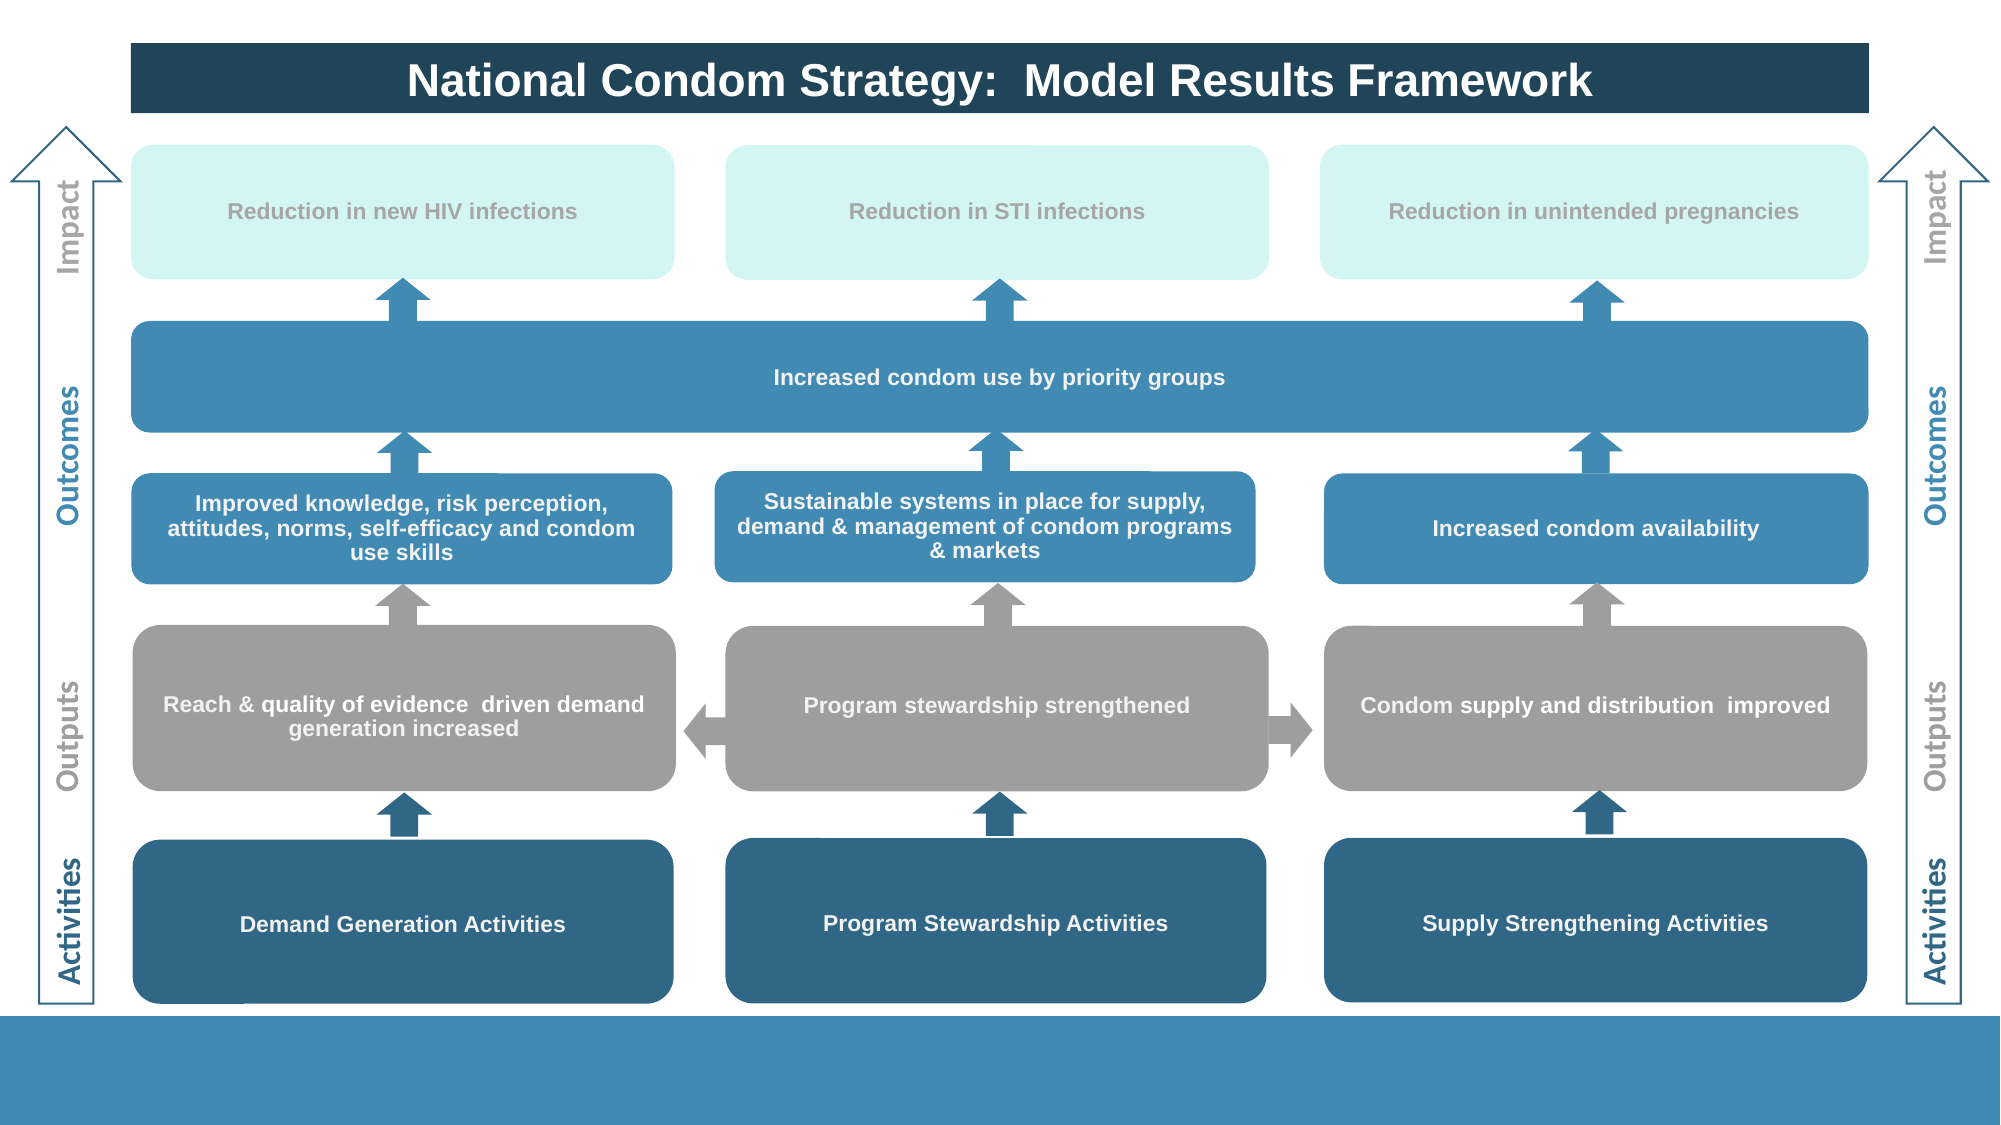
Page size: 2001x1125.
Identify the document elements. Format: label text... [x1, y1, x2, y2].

text_box [1566, 580, 1628, 628]
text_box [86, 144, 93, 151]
text_box [1565, 427, 1627, 475]
text_box Reduction in STI infections [724, 144, 1271, 281]
text_box Program stewardship strengthened [724, 624, 1270, 793]
text_box [1267, 699, 1314, 761]
text_box [682, 700, 729, 762]
text_box [9, 125, 123, 1005]
text_box [1876, 125, 1991, 1005]
text_box Supply Strengthening Activities [1322, 836, 1869, 1004]
text_box Reach & quality of evidence driven demand generation increased [131, 623, 677, 793]
text_box Program Stewardship Activities [724, 836, 1268, 1005]
text_box [969, 790, 1031, 837]
text_box Increased condom use by priority groups [130, 319, 1870, 434]
text_box Demand Generation Activities [131, 838, 675, 1005]
text_box [967, 581, 1029, 629]
text_box [373, 429, 436, 477]
text_box Improved knowledge, risk perception, attitudes, norms, self-efficacy and condom use skills [130, 472, 674, 586]
text_box [1566, 279, 1628, 326]
text_box National Condom Strategy: Model Results Framework [130, 43, 1869, 114]
text_box Increased condom availability [1322, 472, 1870, 586]
text_box [372, 582, 434, 630]
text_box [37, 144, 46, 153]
text_box Condom supply and distribution improved [1322, 624, 1869, 793]
text_box [373, 791, 436, 838]
text_box [965, 427, 1027, 475]
text_box [372, 276, 434, 324]
text_box Reduction in unintended pregnancies [1318, 143, 1870, 281]
text_box Sustainable systems in place for supply, demand & management of condom programs & markets [713, 470, 1257, 584]
text_box [1568, 788, 1631, 836]
text_box [969, 277, 1031, 324]
text_box Reduction in new HIV infections [129, 143, 676, 281]
